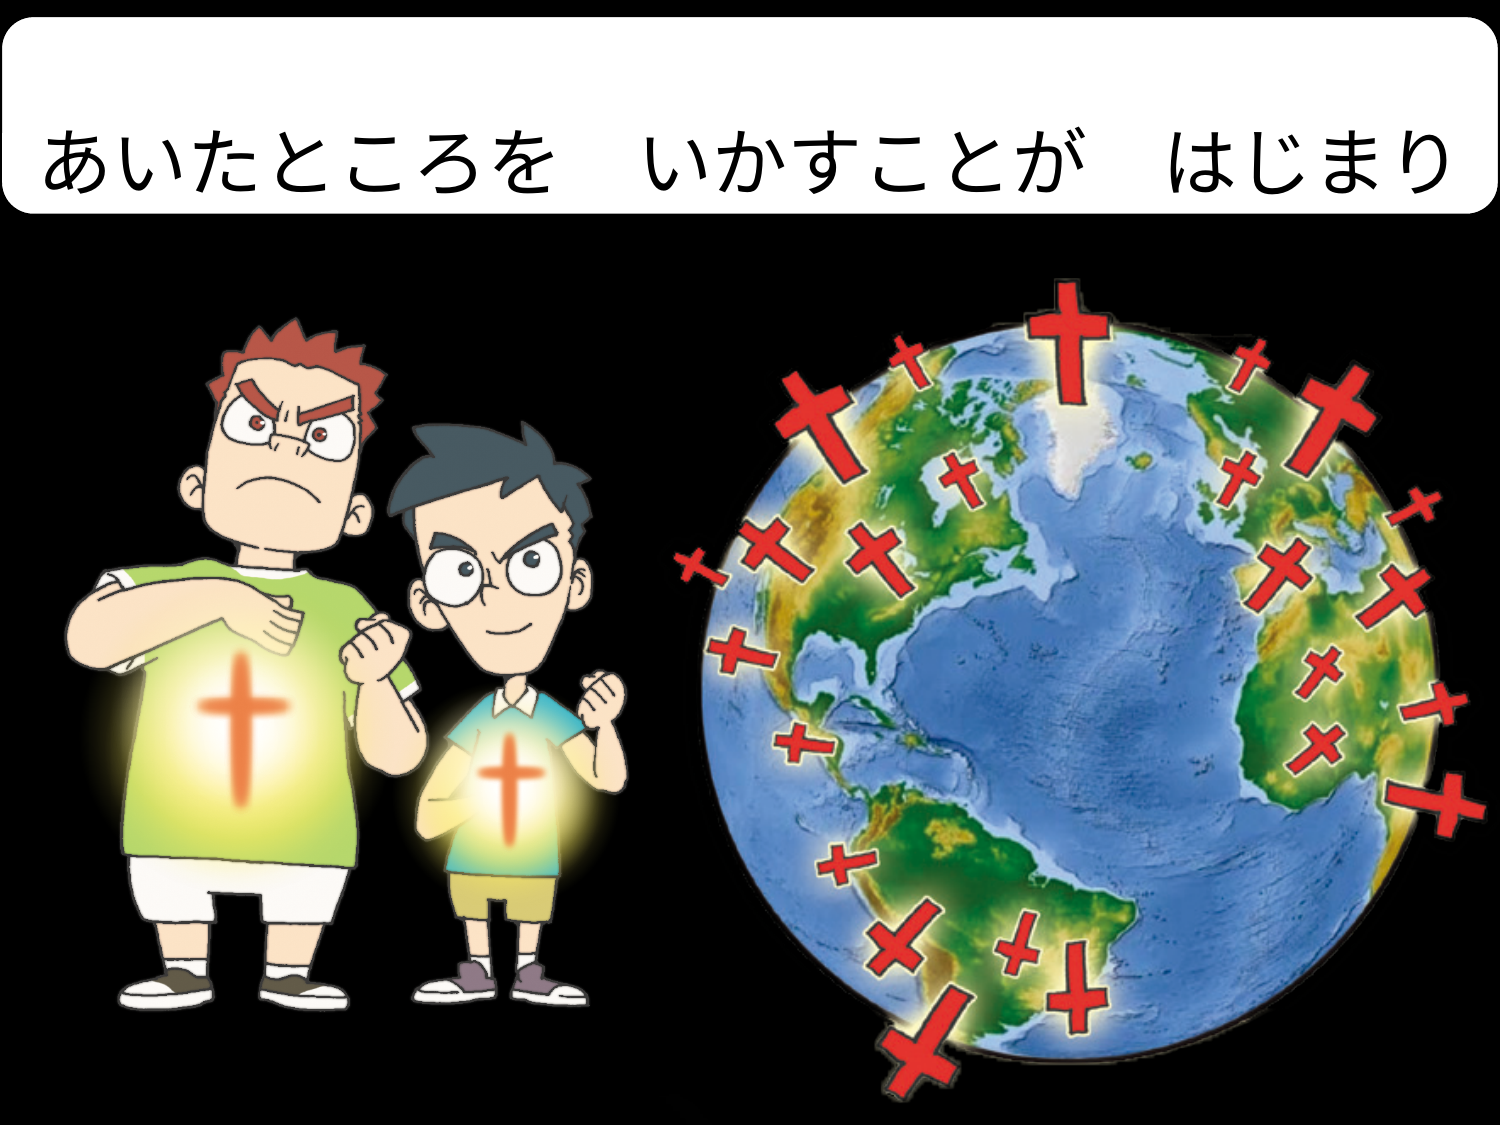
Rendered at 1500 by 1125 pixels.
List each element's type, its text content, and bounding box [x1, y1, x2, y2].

picture [60, 314, 631, 1015]
text_box 3. せいれいの ちからで 237かこくの あいたところを いかすことが はじまりました [0, 12, 1500, 218]
picture [657, 278, 1500, 1125]
